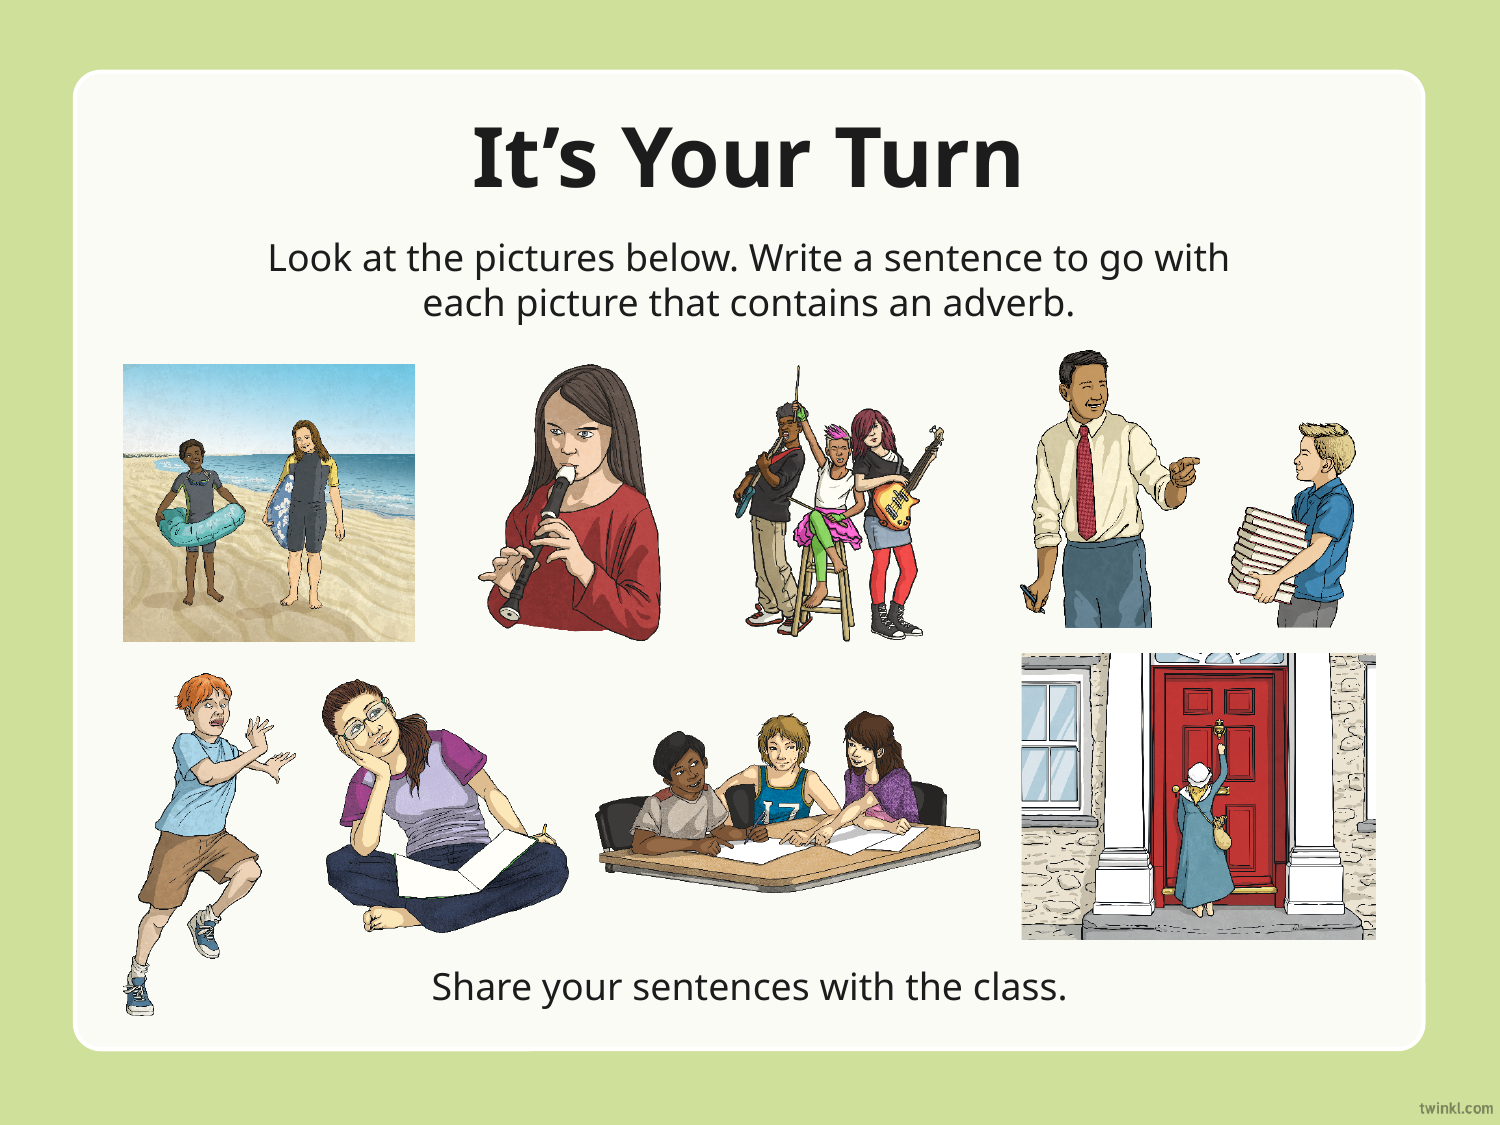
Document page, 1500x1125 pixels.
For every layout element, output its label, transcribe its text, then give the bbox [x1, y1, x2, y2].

picture [0, 0, 1500, 1125]
title It’s Your Turn [75, 78, 1424, 242]
text_box Share your sentences with the class. [416, 955, 1084, 1016]
text_box Look at the pictures below. Write a sentence to go with each picture that contains an adverb. [230, 226, 1268, 332]
